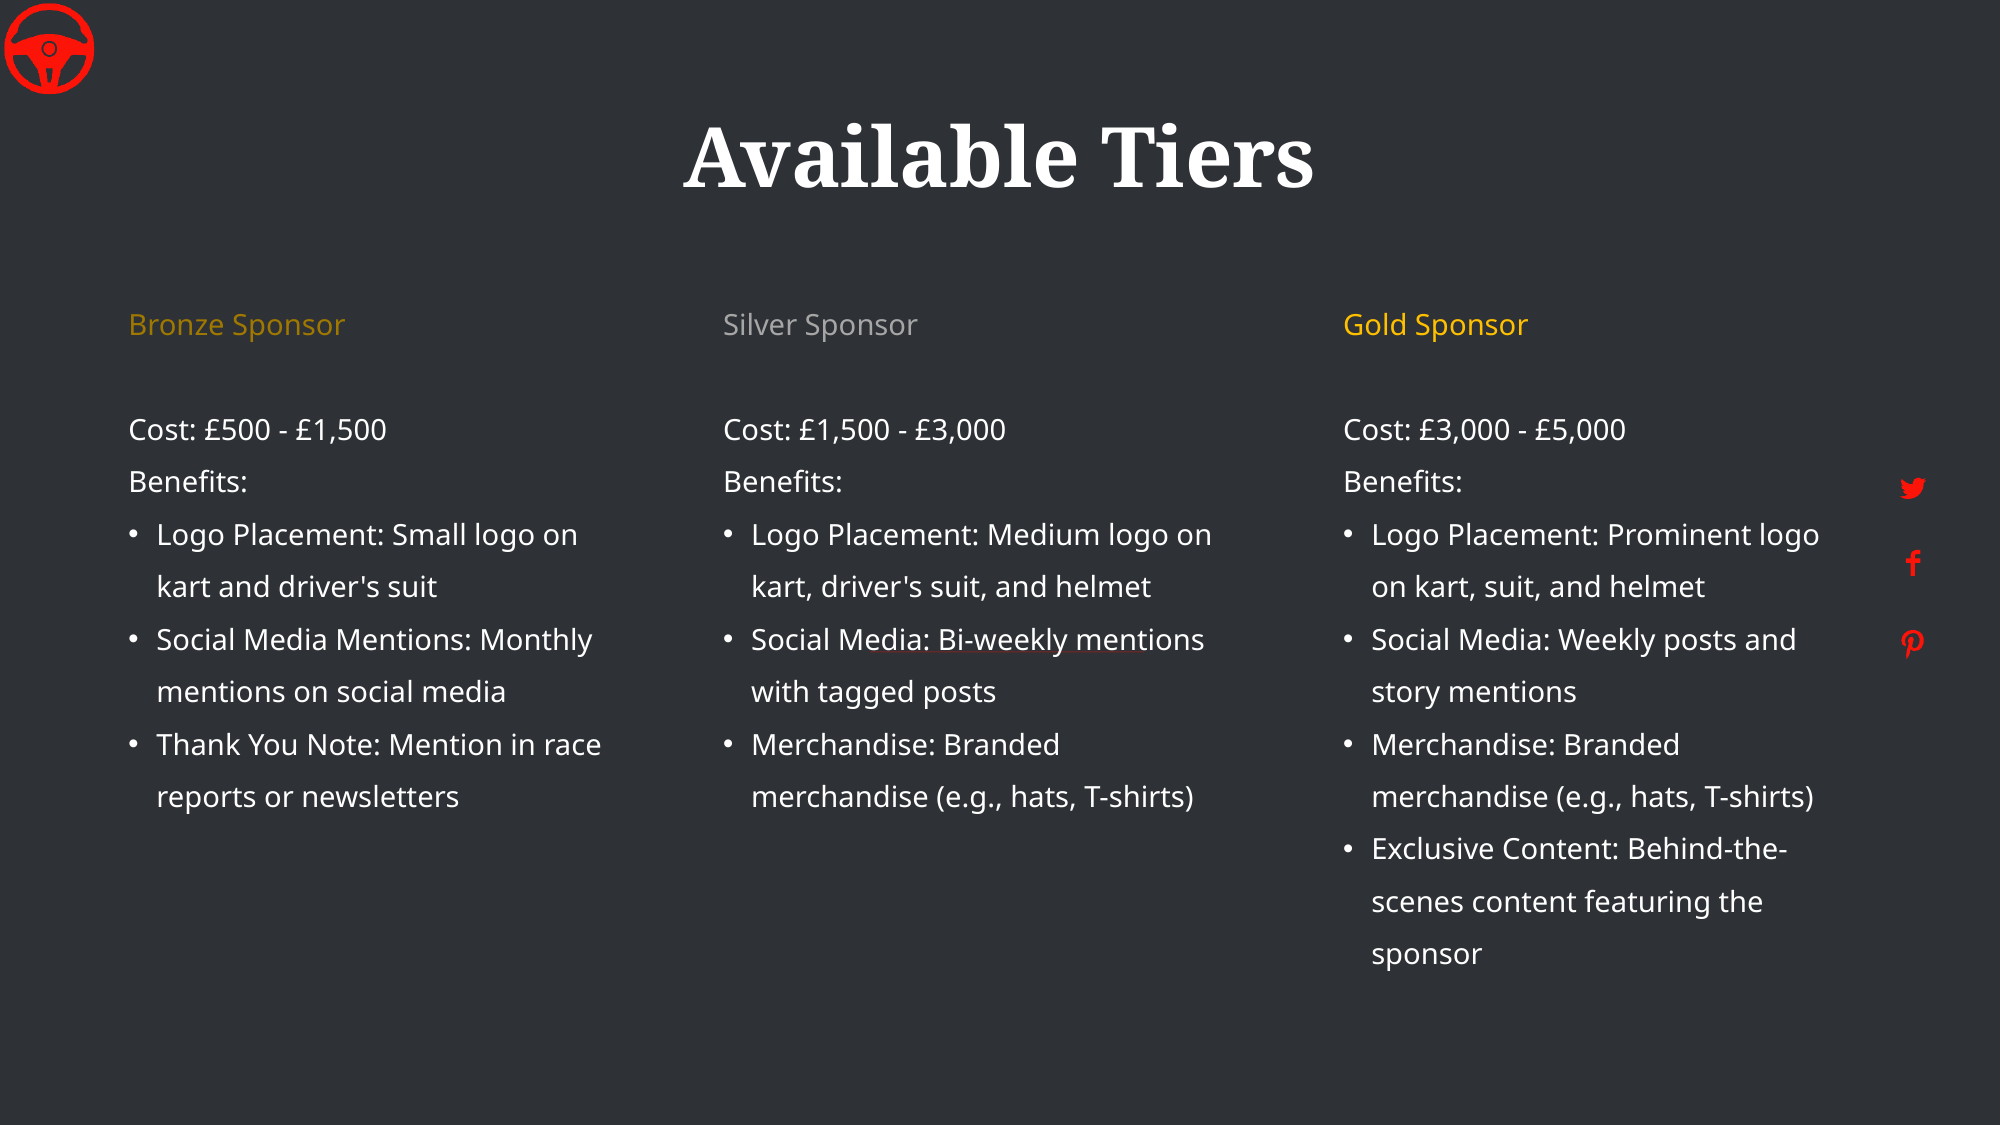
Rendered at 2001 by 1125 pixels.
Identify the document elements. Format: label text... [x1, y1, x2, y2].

picture [0, 0, 98, 98]
text_box Silver Sponsor Cost: £1,500 - £3,000 Benefits: Logo Placement: Medium logo on kart, driver's suit, and helmet Social Media: Bi-weekly mentions with tagged posts Merchandise: Branded merchandise (e.g., hats, T-shirts) [708, 281, 1235, 821]
text_box Bronze Sponsor Cost: £500 - £1,500 Benefits: Logo Placement: Small logo on kart and driver's suit Social Media Mentions: Monthly mentions on social media Thank You Note: Mention in race reports or newsletters [113, 281, 640, 821]
text_box Gold Sponsor Cost: £3,000 - £5,000 Benefits: Logo Placement: Prominent logo on kart, suit, and helmet Social Media: Weekly posts and story mentions Merchandise: Branded merchandise (e.g., hats, T-shirts) Exclusive Content: Behind-the-scenes content featuring the sponsor [1328, 281, 1872, 978]
text_box Available Tiers [357, 96, 1643, 212]
